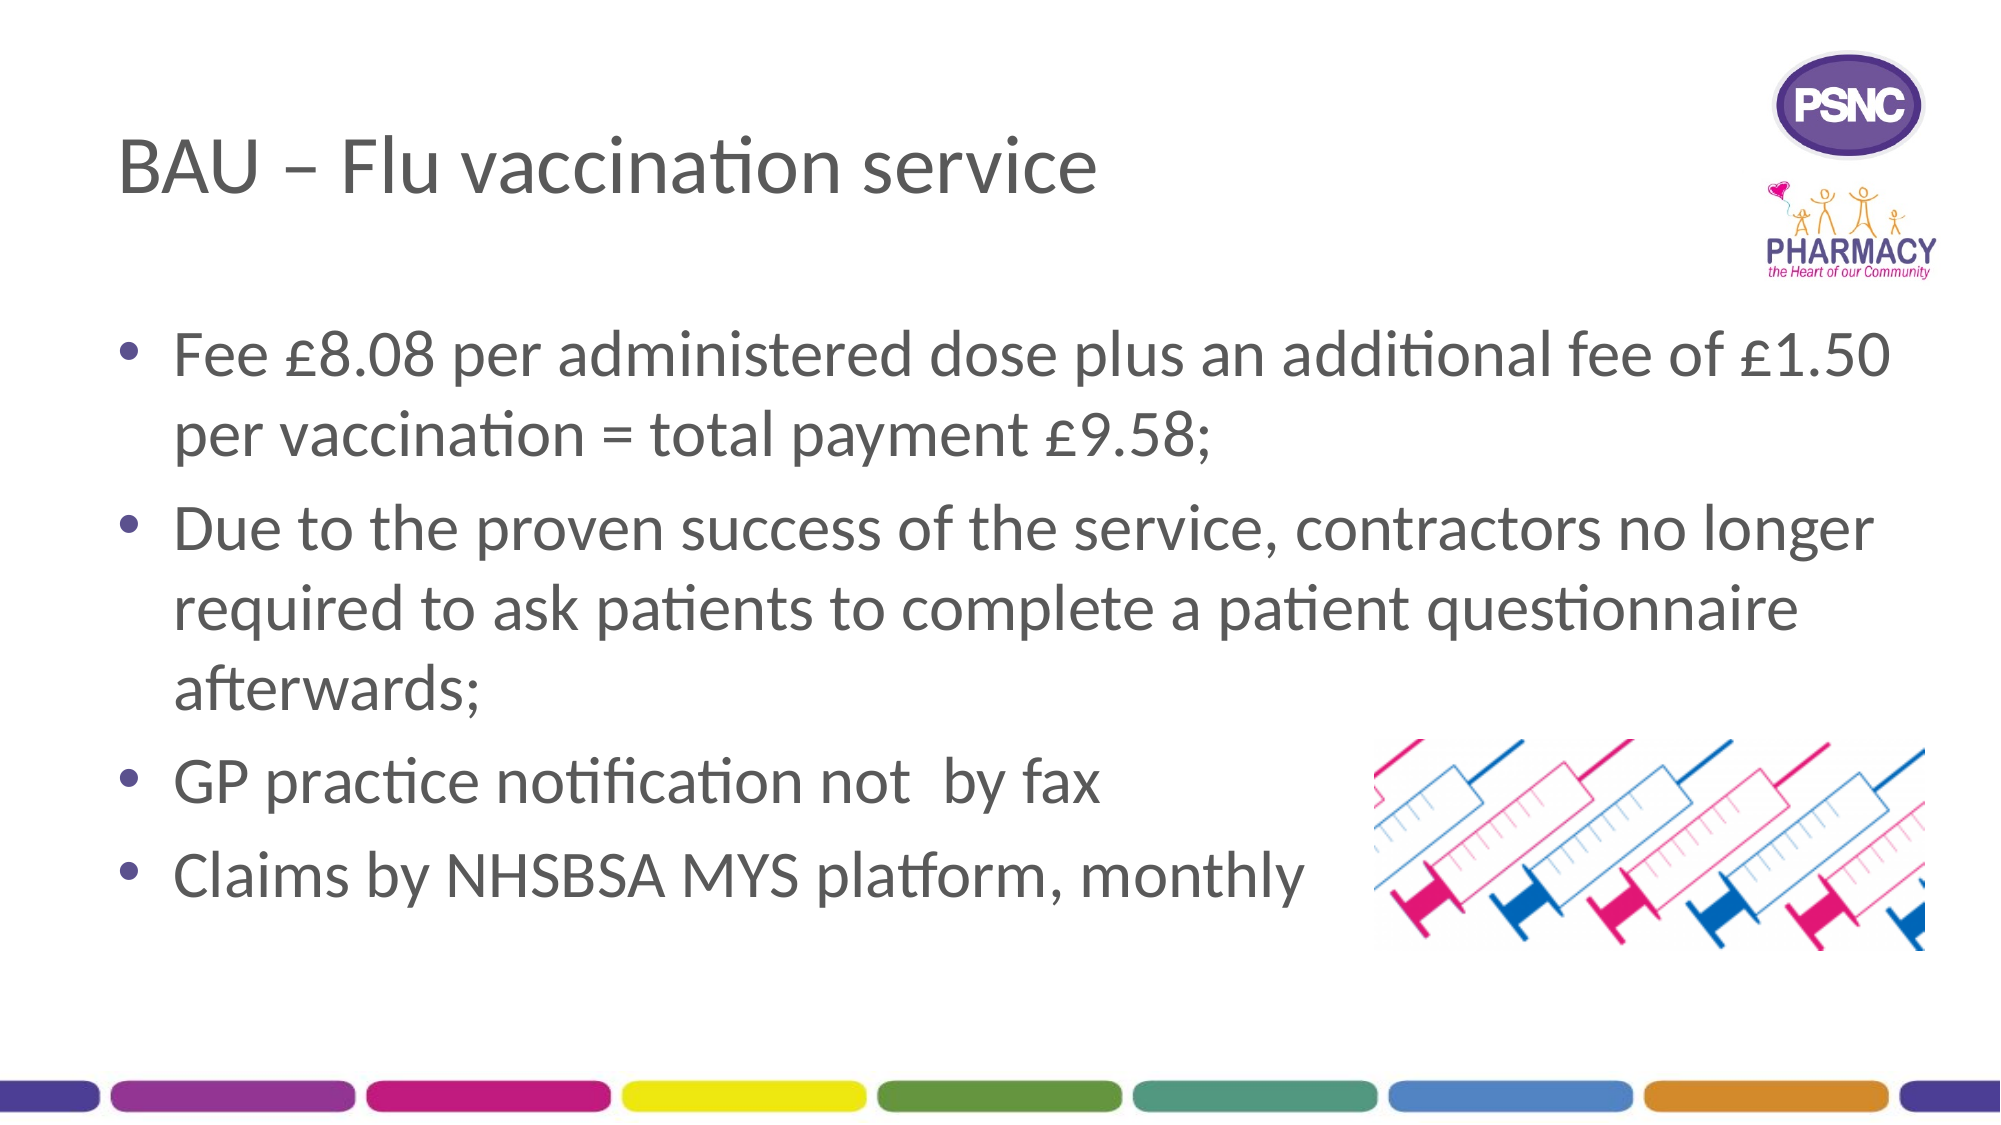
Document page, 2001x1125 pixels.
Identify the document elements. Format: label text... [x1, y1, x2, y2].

title BAU – Flu vaccination service [102, 43, 1721, 278]
picture [0, 1071, 2000, 1123]
picture [1742, 39, 1954, 289]
picture [1374, 739, 1925, 951]
list Fee £8.08 per administered dose plus an additional fee of £1.50 per vaccination = total payment £9.58; Due to the proven success of the service, contractors no longer required to ask patients to complete a patient questionnaire afterwards; GP practice notification not by fax Claims by NHSBSA MYS platform, monthly [102, 302, 1925, 976]
